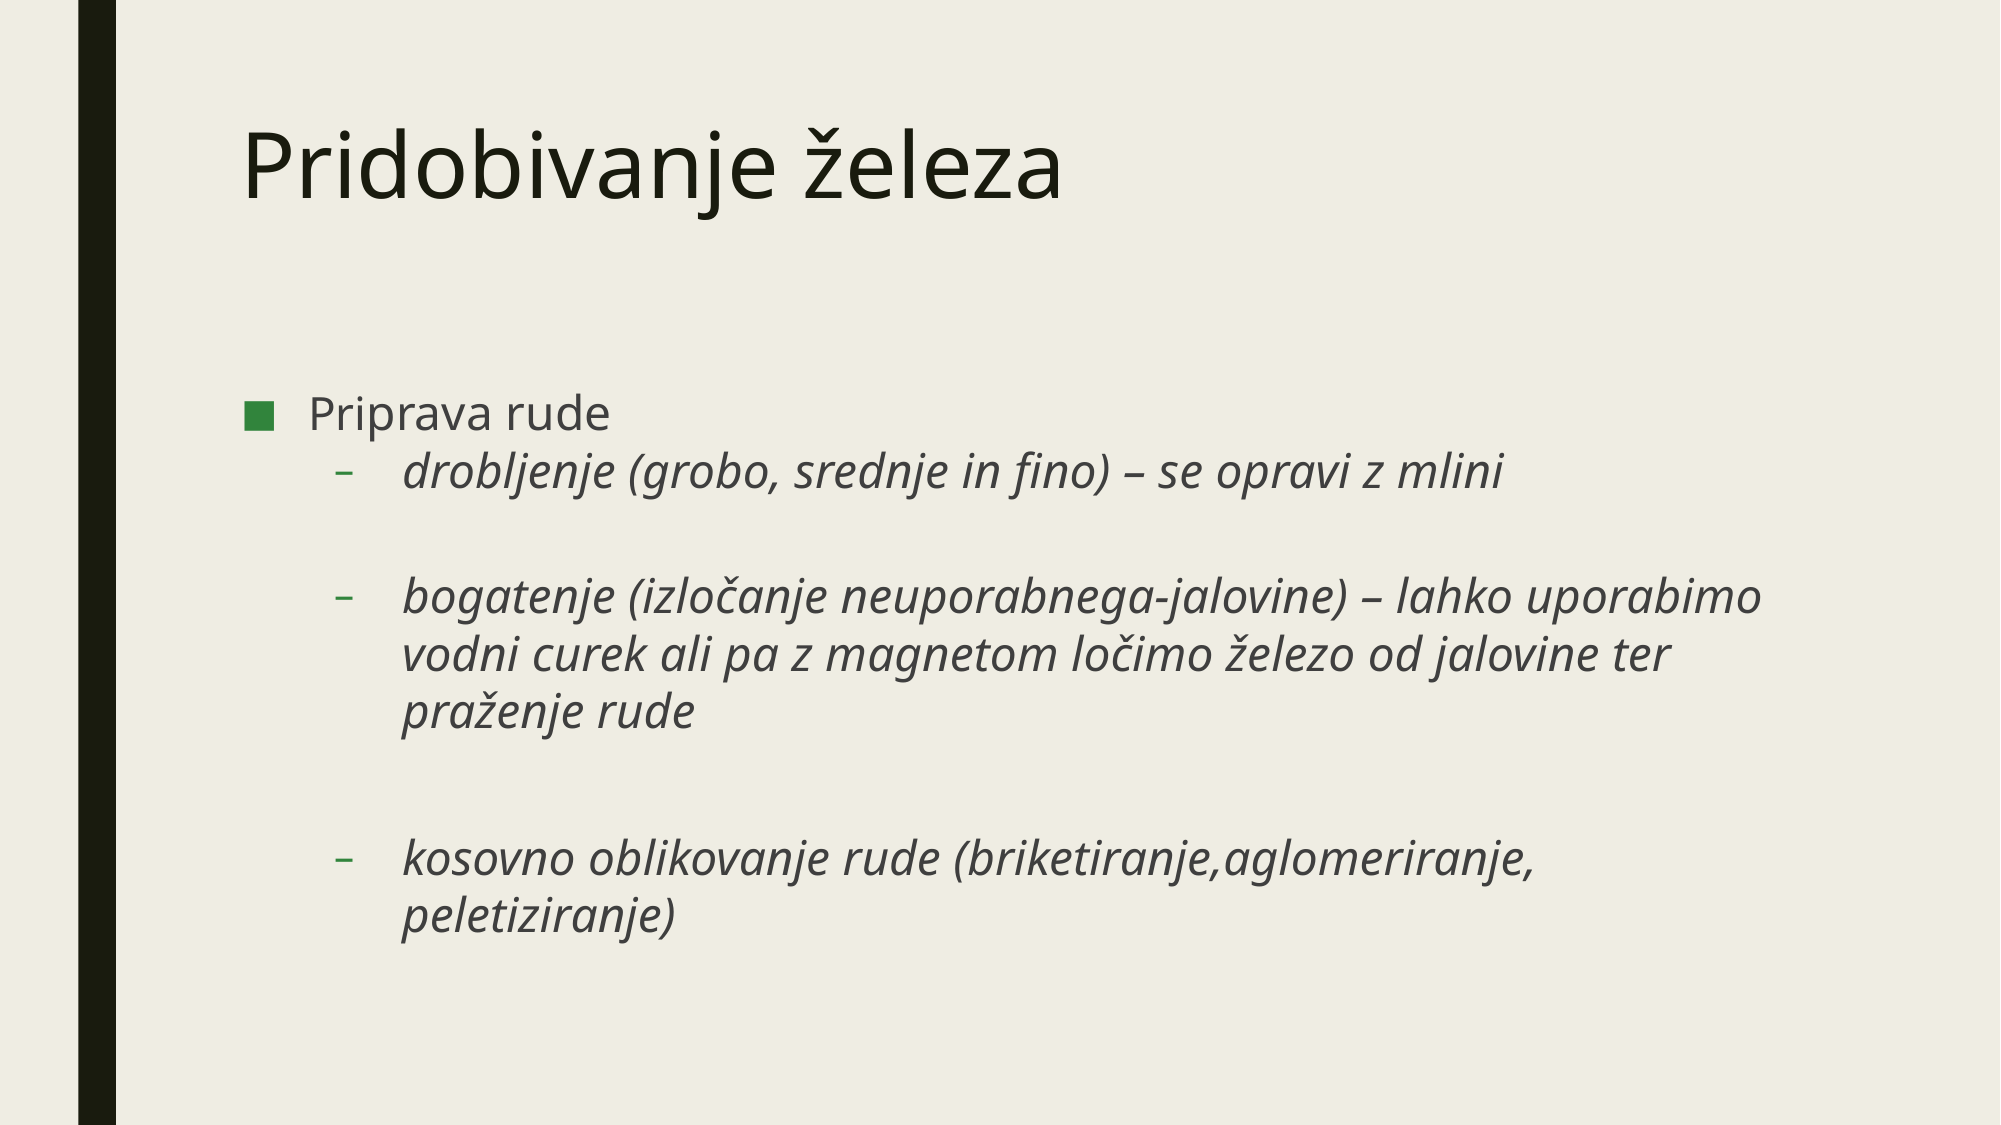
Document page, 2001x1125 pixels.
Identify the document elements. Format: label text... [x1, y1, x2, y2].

list Priprava rude drobljenje (grobo, srednje in fino) – se opravi z mlini bogatenje (izločanje neuporabnega-jalovine) – lahko uporabimo vodni curek ali pa z magnetom ločimo železo od jalovine ter praženje rude kosovno oblikovanje rude (briketiranje,aglomeriranje, peletiziranje) [225, 375, 1800, 963]
title Pridobivanje železa [225, 112, 1800, 357]
